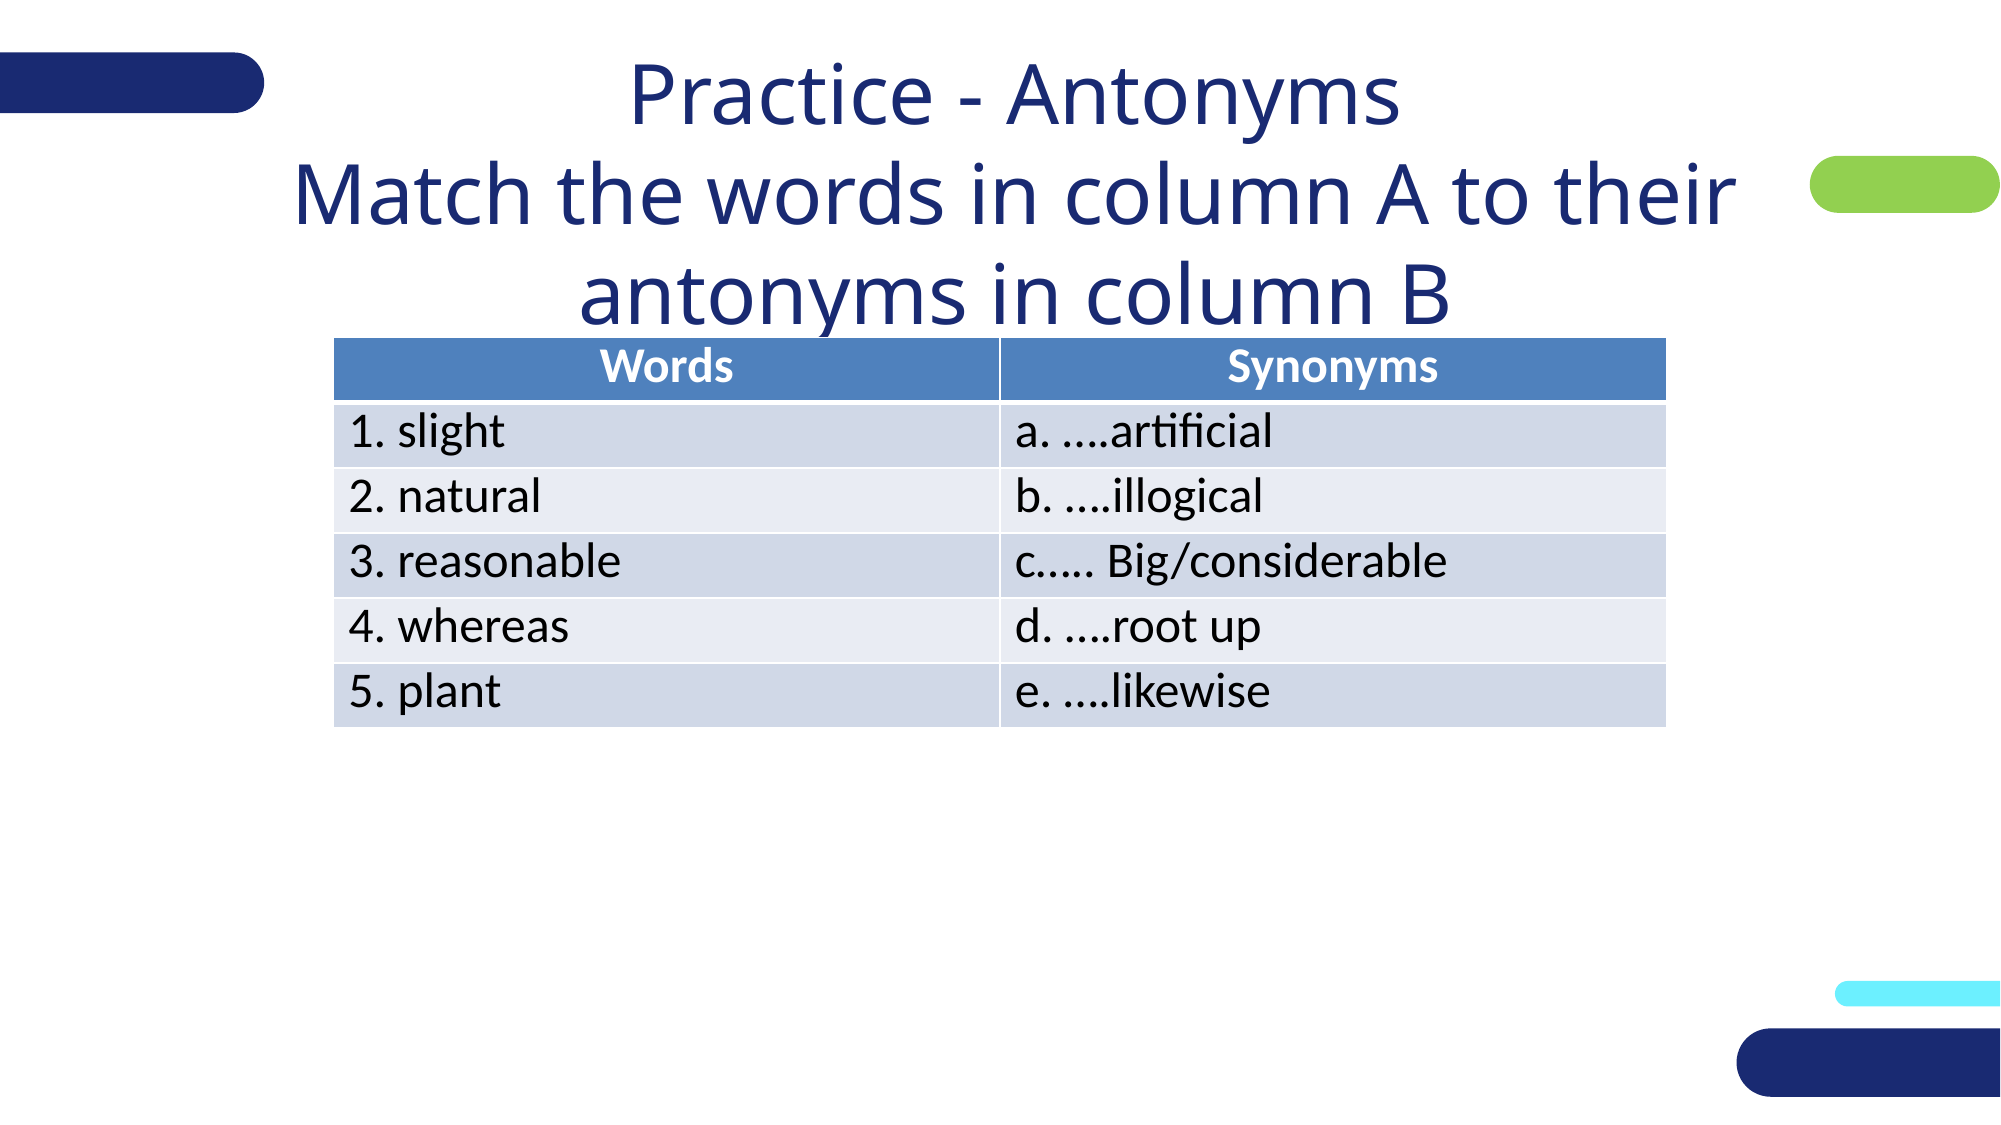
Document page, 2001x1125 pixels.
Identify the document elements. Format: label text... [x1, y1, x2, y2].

table_cell d. ….root up [1001, 599, 1666, 662]
title Practice - Antonyms Match the words in column A to their antonyms in column B [175, 32, 1857, 350]
table_cell e. ….likewise [1001, 664, 1666, 727]
table_header Words [334, 338, 999, 400]
table_cell 3. reasonable [334, 534, 999, 597]
table_cell b. ….illogical [1001, 469, 1666, 532]
table_cell 1. slight [334, 405, 999, 467]
table_cell a. ….artificial [1001, 405, 1666, 467]
table_header Synonyms [1001, 338, 1666, 400]
table_cell 4. whereas [334, 599, 999, 662]
table_cell 5. plant [334, 664, 999, 727]
table_cell 2. natural [334, 469, 999, 532]
table_cell c….. Big/considerable [1001, 534, 1666, 597]
